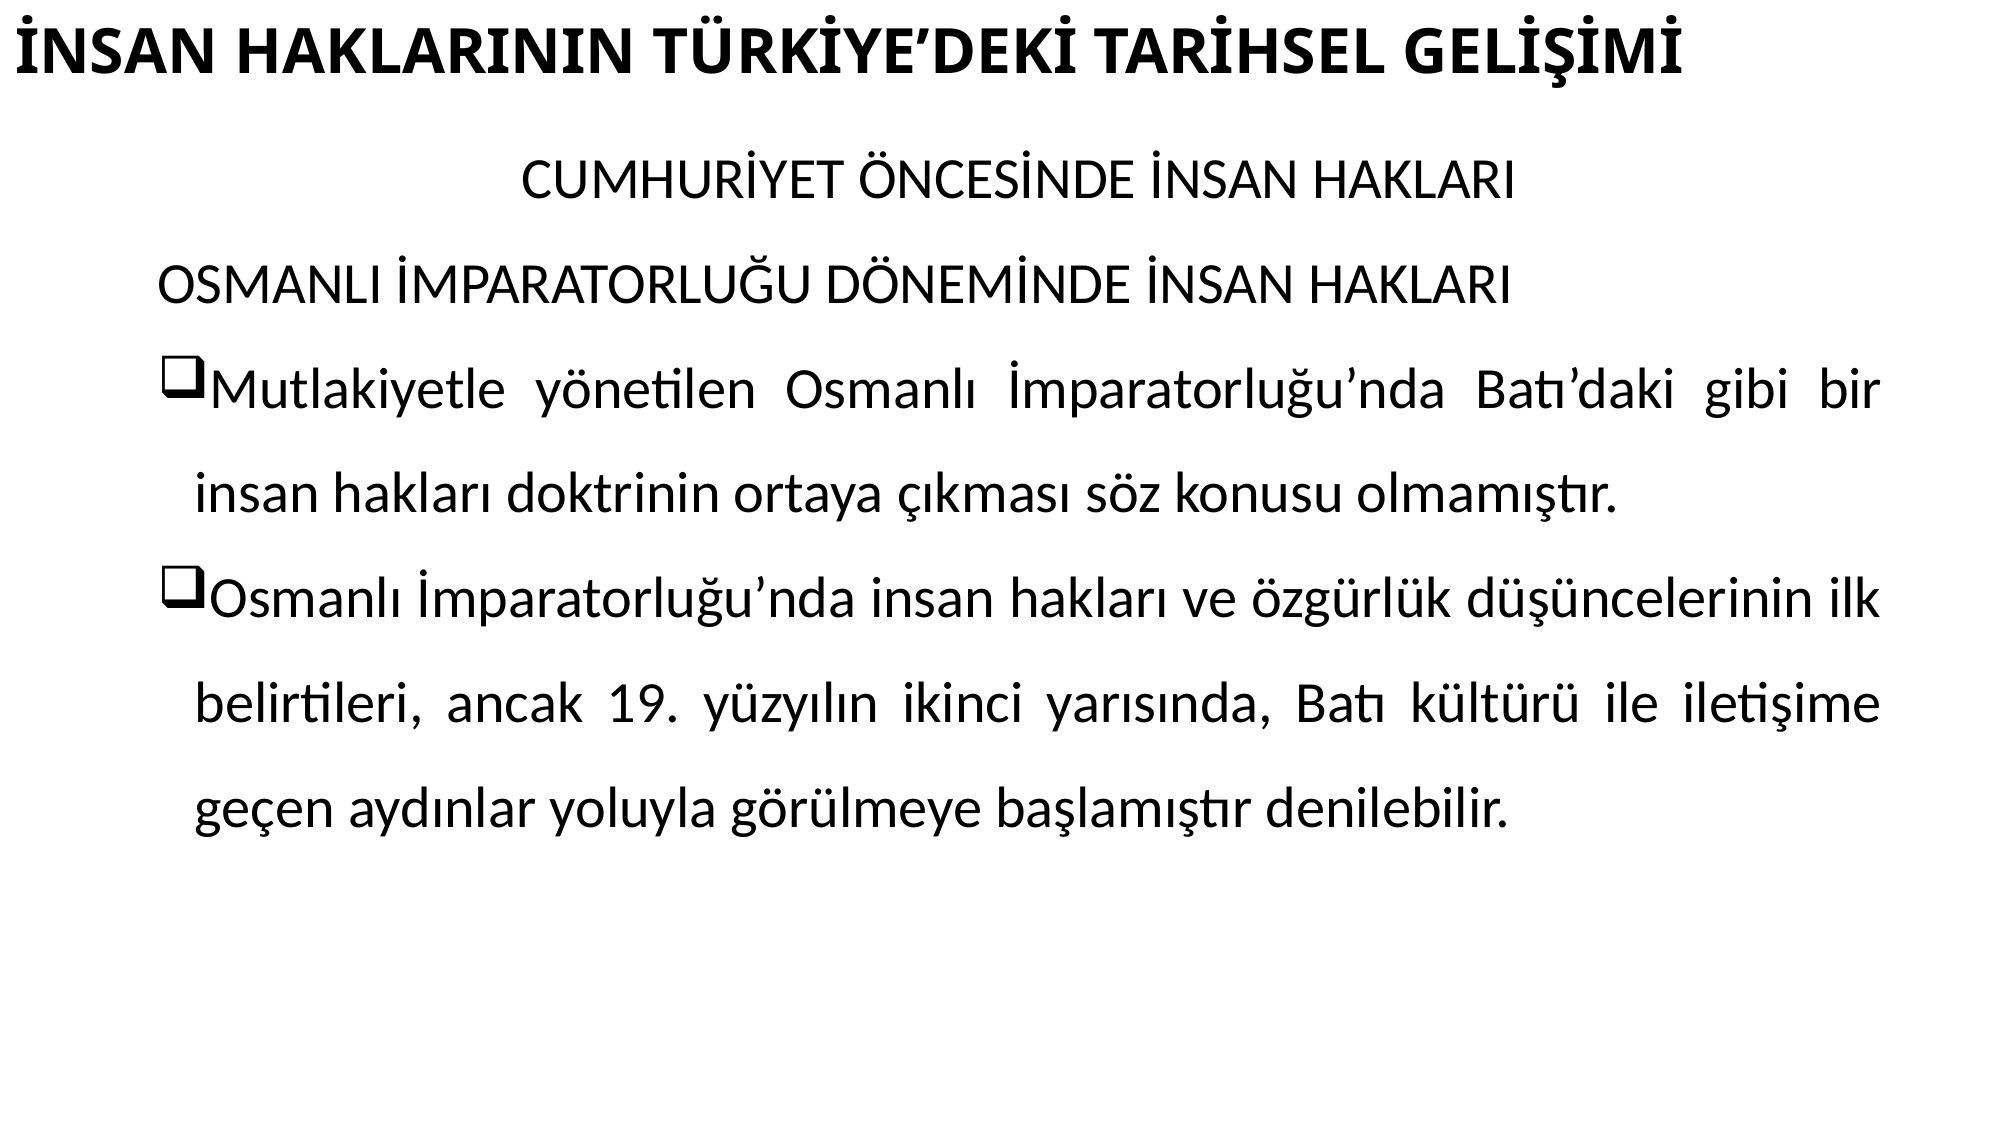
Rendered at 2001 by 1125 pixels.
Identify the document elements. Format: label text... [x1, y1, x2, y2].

title İNSAN HAKLARININ TÜRKİYE’DEKİ TARİHSEL GELİŞİMİ [0, 0, 2000, 98]
list CUMHURİYET ÖNCESİNDE İNSAN HAKLARI OSMANLI İMPARATORLUĞU DÖNEMİNDE İNSAN HAKLARI Mutlakiyetle yönetilen Osmanlı İmparatorluğu’nda Batı’daki gibi bir insan hakları doktrinin ortaya çıkması söz konusu olmamıştır. Osmanlı İmparatorluğu’nda insan hakları ve özgürlük düşüncelerinin ilk belirtileri, ancak 19. yüzyılın ikinci yarısında, Batı kültürü ile iletişime geçen aydınlar yoluyla görülmeye başlamıştır denilebilir. [142, 97, 1898, 1066]
